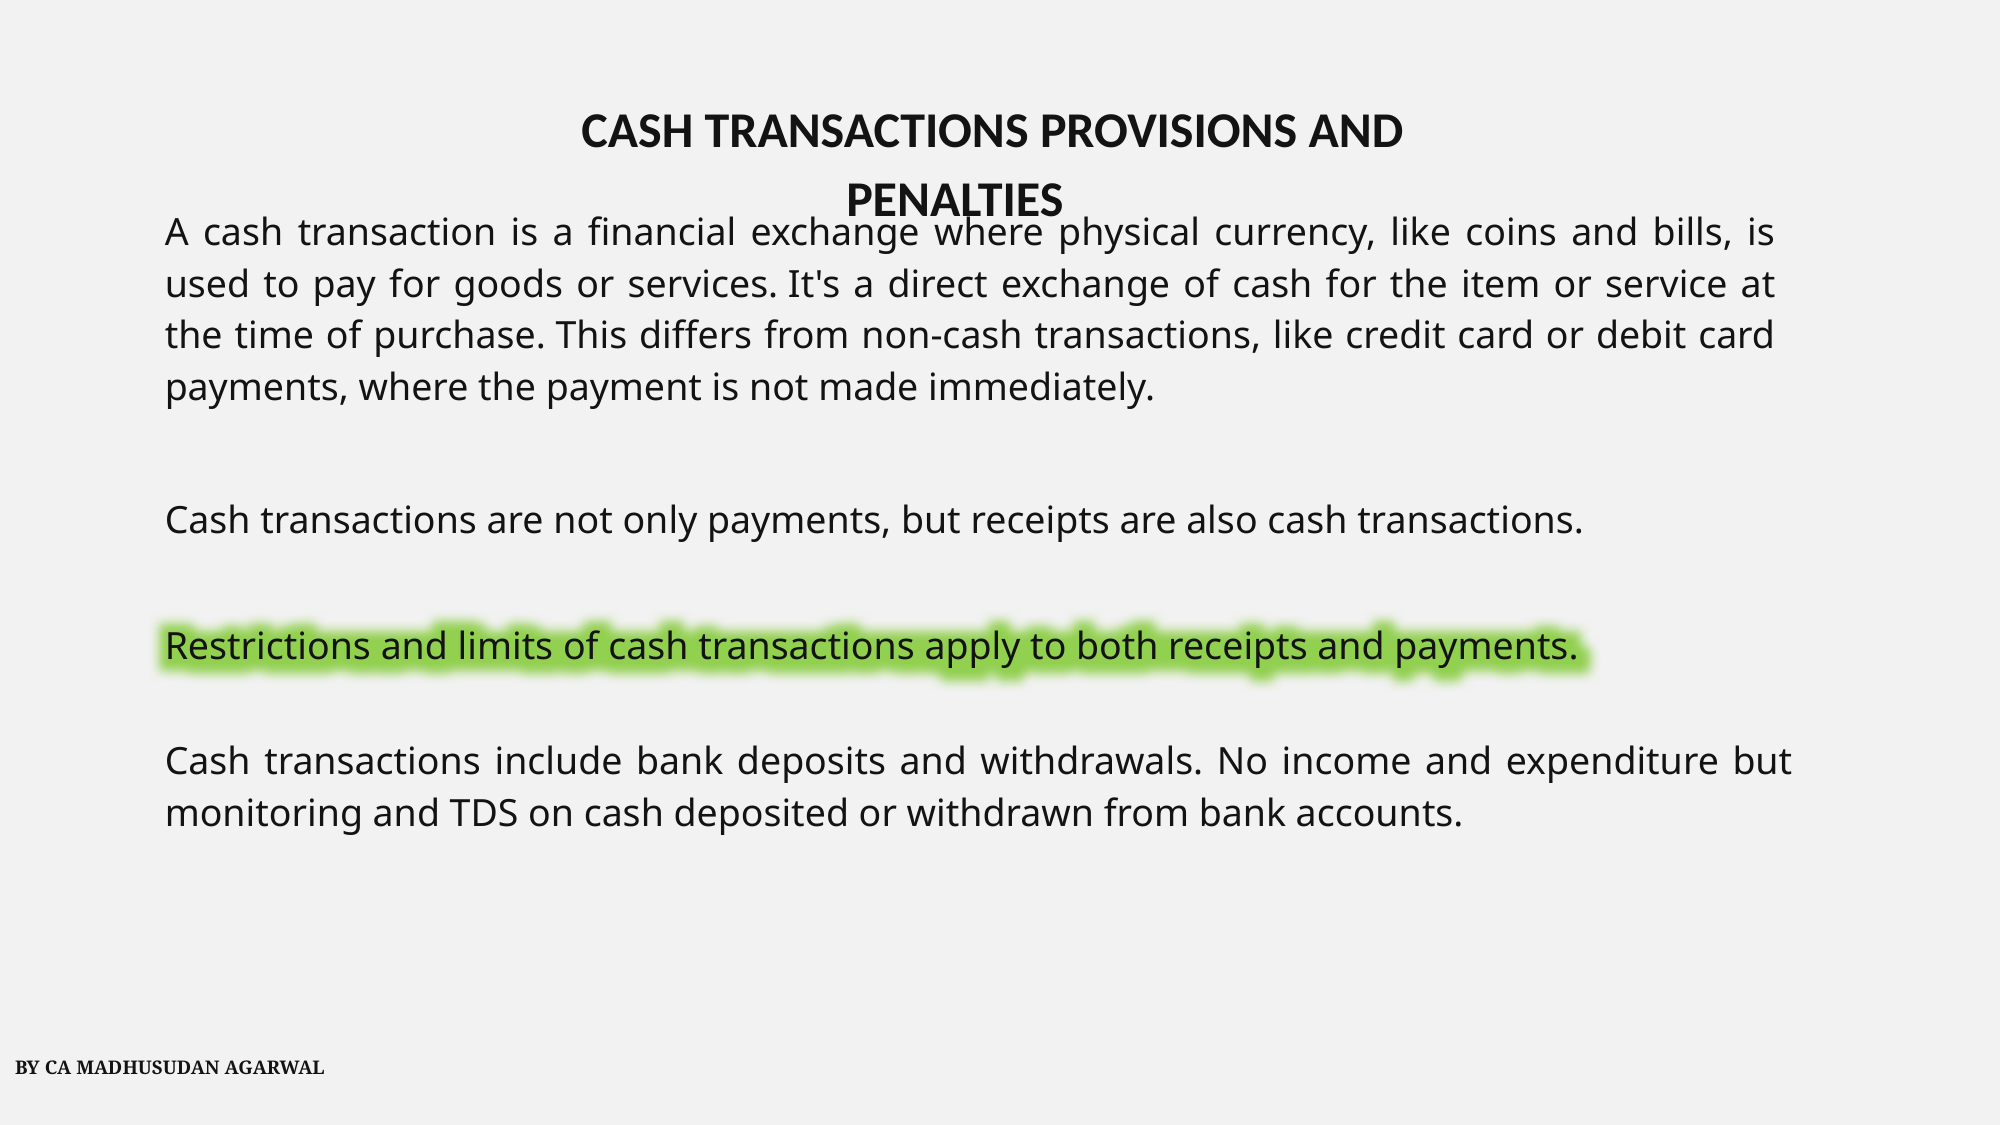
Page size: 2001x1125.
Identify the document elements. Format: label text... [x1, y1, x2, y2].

text_box Restrictions and limits of cash transactions apply to both receipts and payments. [150, 608, 1792, 675]
text_box CASH TRANSACTIONS PROVISIONS AND PENALTIES [377, 81, 1458, 165]
text_box A cash transaction is a financial exchange where physical currency, like coins and bills, is used to pay for goods or services. It's a direct exchange of cash for the item or service at the time of purchase. This differs from non-cash transactions, like credit card or debit card payments, where the payment is not made immediately. [150, 193, 1792, 416]
text_box Cash transactions include bank deposits and withdrawals. No income and expenditure but monitoring and TDS on cash deposited or withdrawn from bank accounts. [150, 723, 1809, 842]
footer BY CA MADHUSUDAN AGARWAL [0, 1036, 672, 1097]
text_box Cash transactions are not only payments, but receipts are also cash transactions. [150, 482, 1792, 549]
